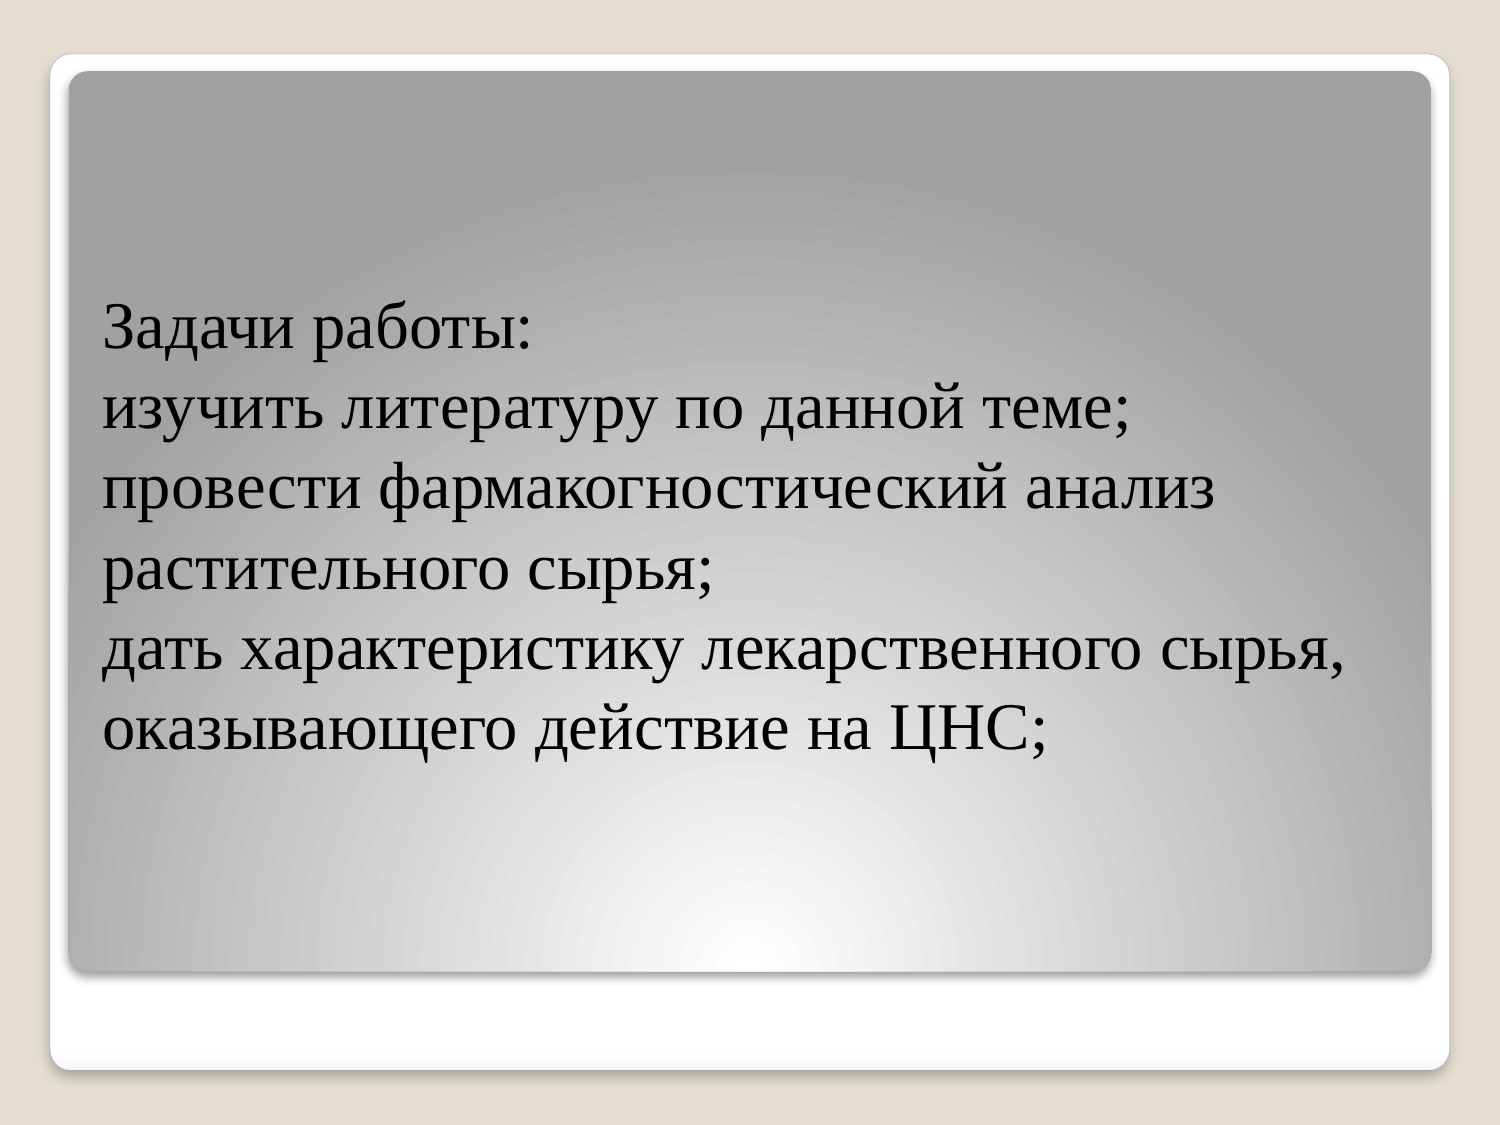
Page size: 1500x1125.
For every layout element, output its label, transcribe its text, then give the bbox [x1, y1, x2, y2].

title Задачи работы: изучить литературу по данной теме; провести фармакогностический анализ растительного сырья; дать характеристику лекарственного сырья, оказывающего действие на ЦНС; [87, 87, 1430, 950]
